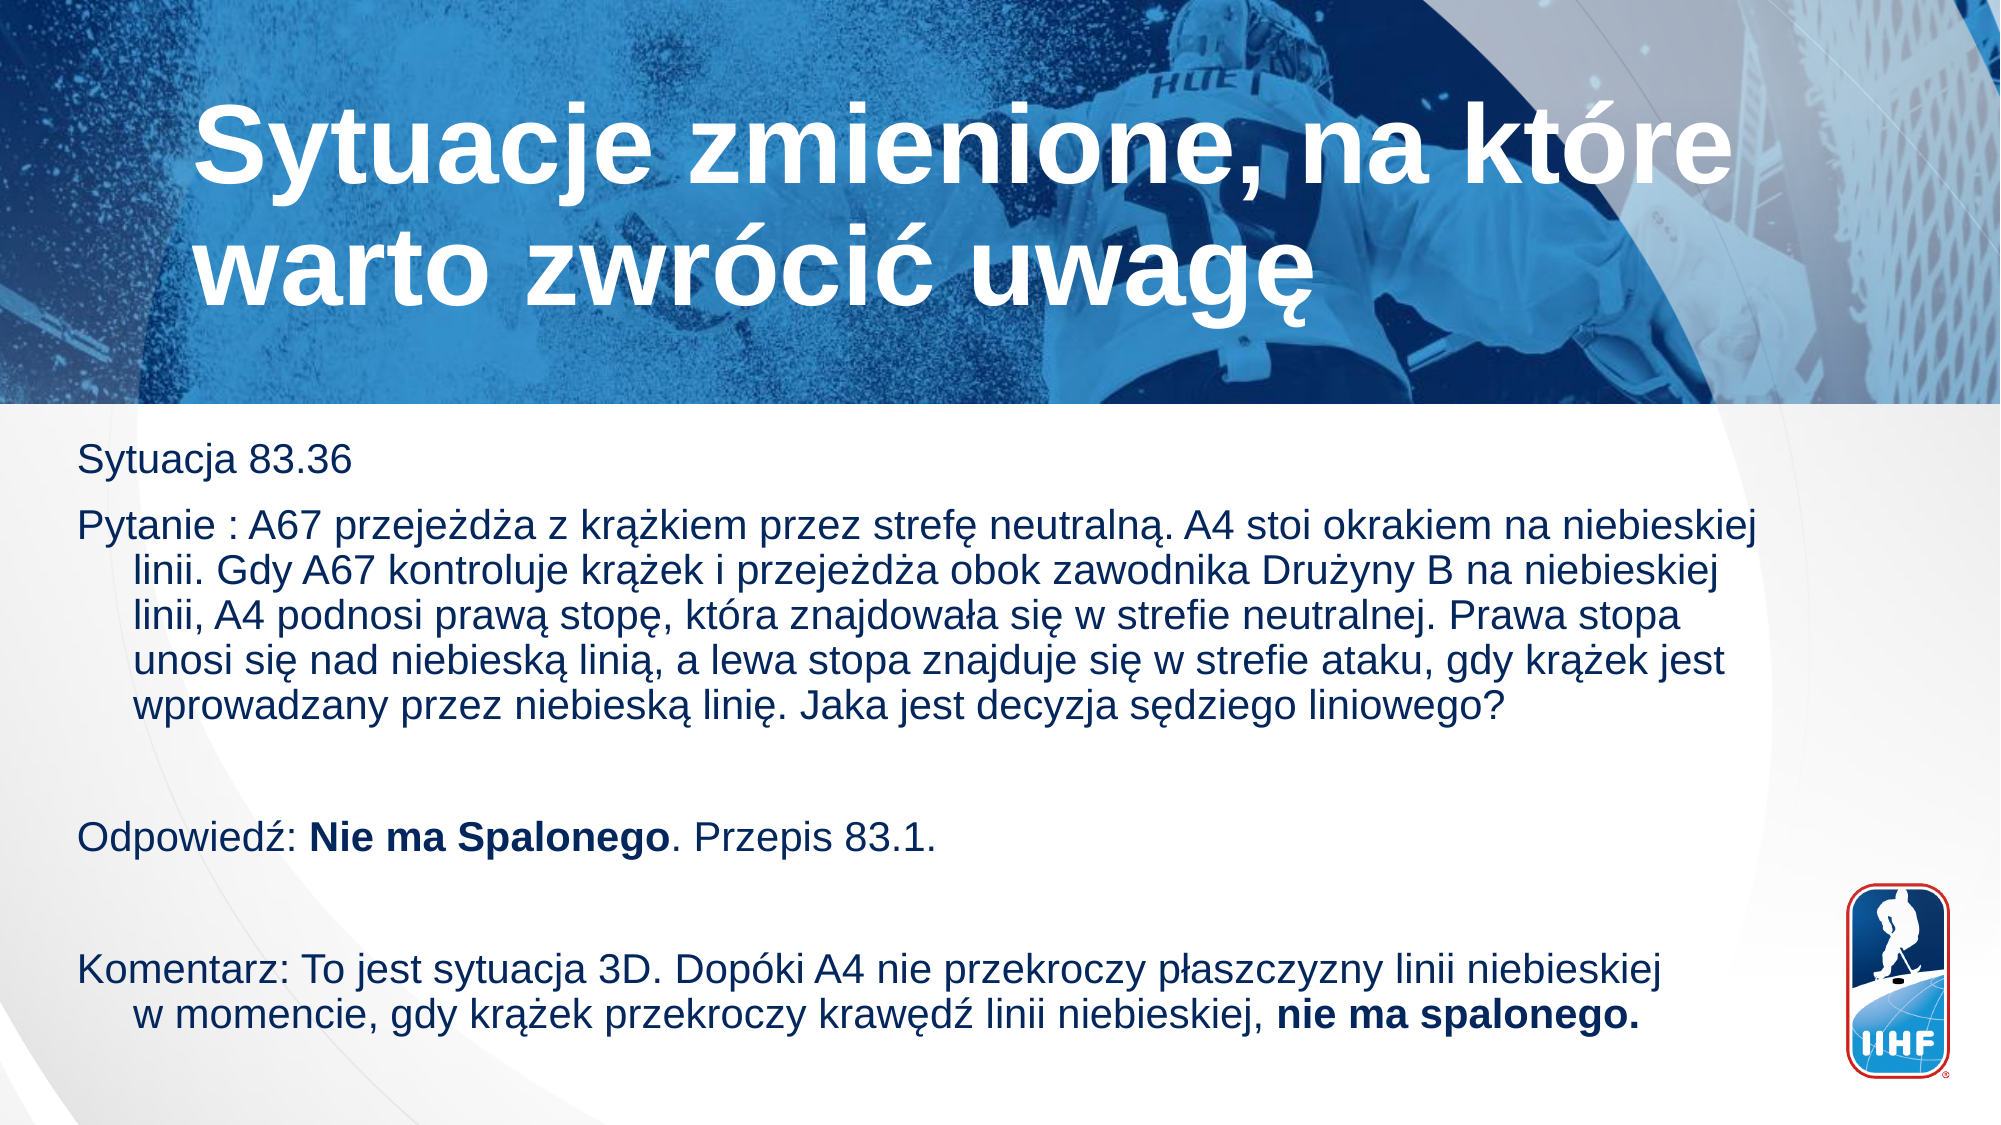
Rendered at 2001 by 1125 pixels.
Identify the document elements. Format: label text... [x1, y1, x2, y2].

list Sytuacja 83.36 Pytanie : A67 przejeżdża z krążkiem przez strefę neutralną. A4 stoi okrakiem na niebieskiej linii. Gdy A67 kontroluje krążek i przejeżdża obok zawodnika Drużyny B na niebieskiej linii, A4 podnosi prawą stopę, która znajdowała się w strefie neutralnej. Prawa stopa unosi się nad niebieską linią, a lewa stopa znajduje się w strefie ataku, gdy krążek jest wprowadzany przez niebieską linię. Jaka jest decyzja sędziego liniowego? Odpowiedź: Nie ma Spalonego. Przepis 83.1. Komentarz: To jest sytuacja 3D. Dopóki A4 nie przekroczy płaszczyzny linii niebieskiej w momencie, gdy krążek przekroczy krawędź linii niebieskiej, nie ma spalonego. [62, 430, 1798, 1080]
picture [0, 0, 2000, 1125]
list Sytuacje zmienione, na które warto zwrócić uwagę [177, 79, 1935, 374]
